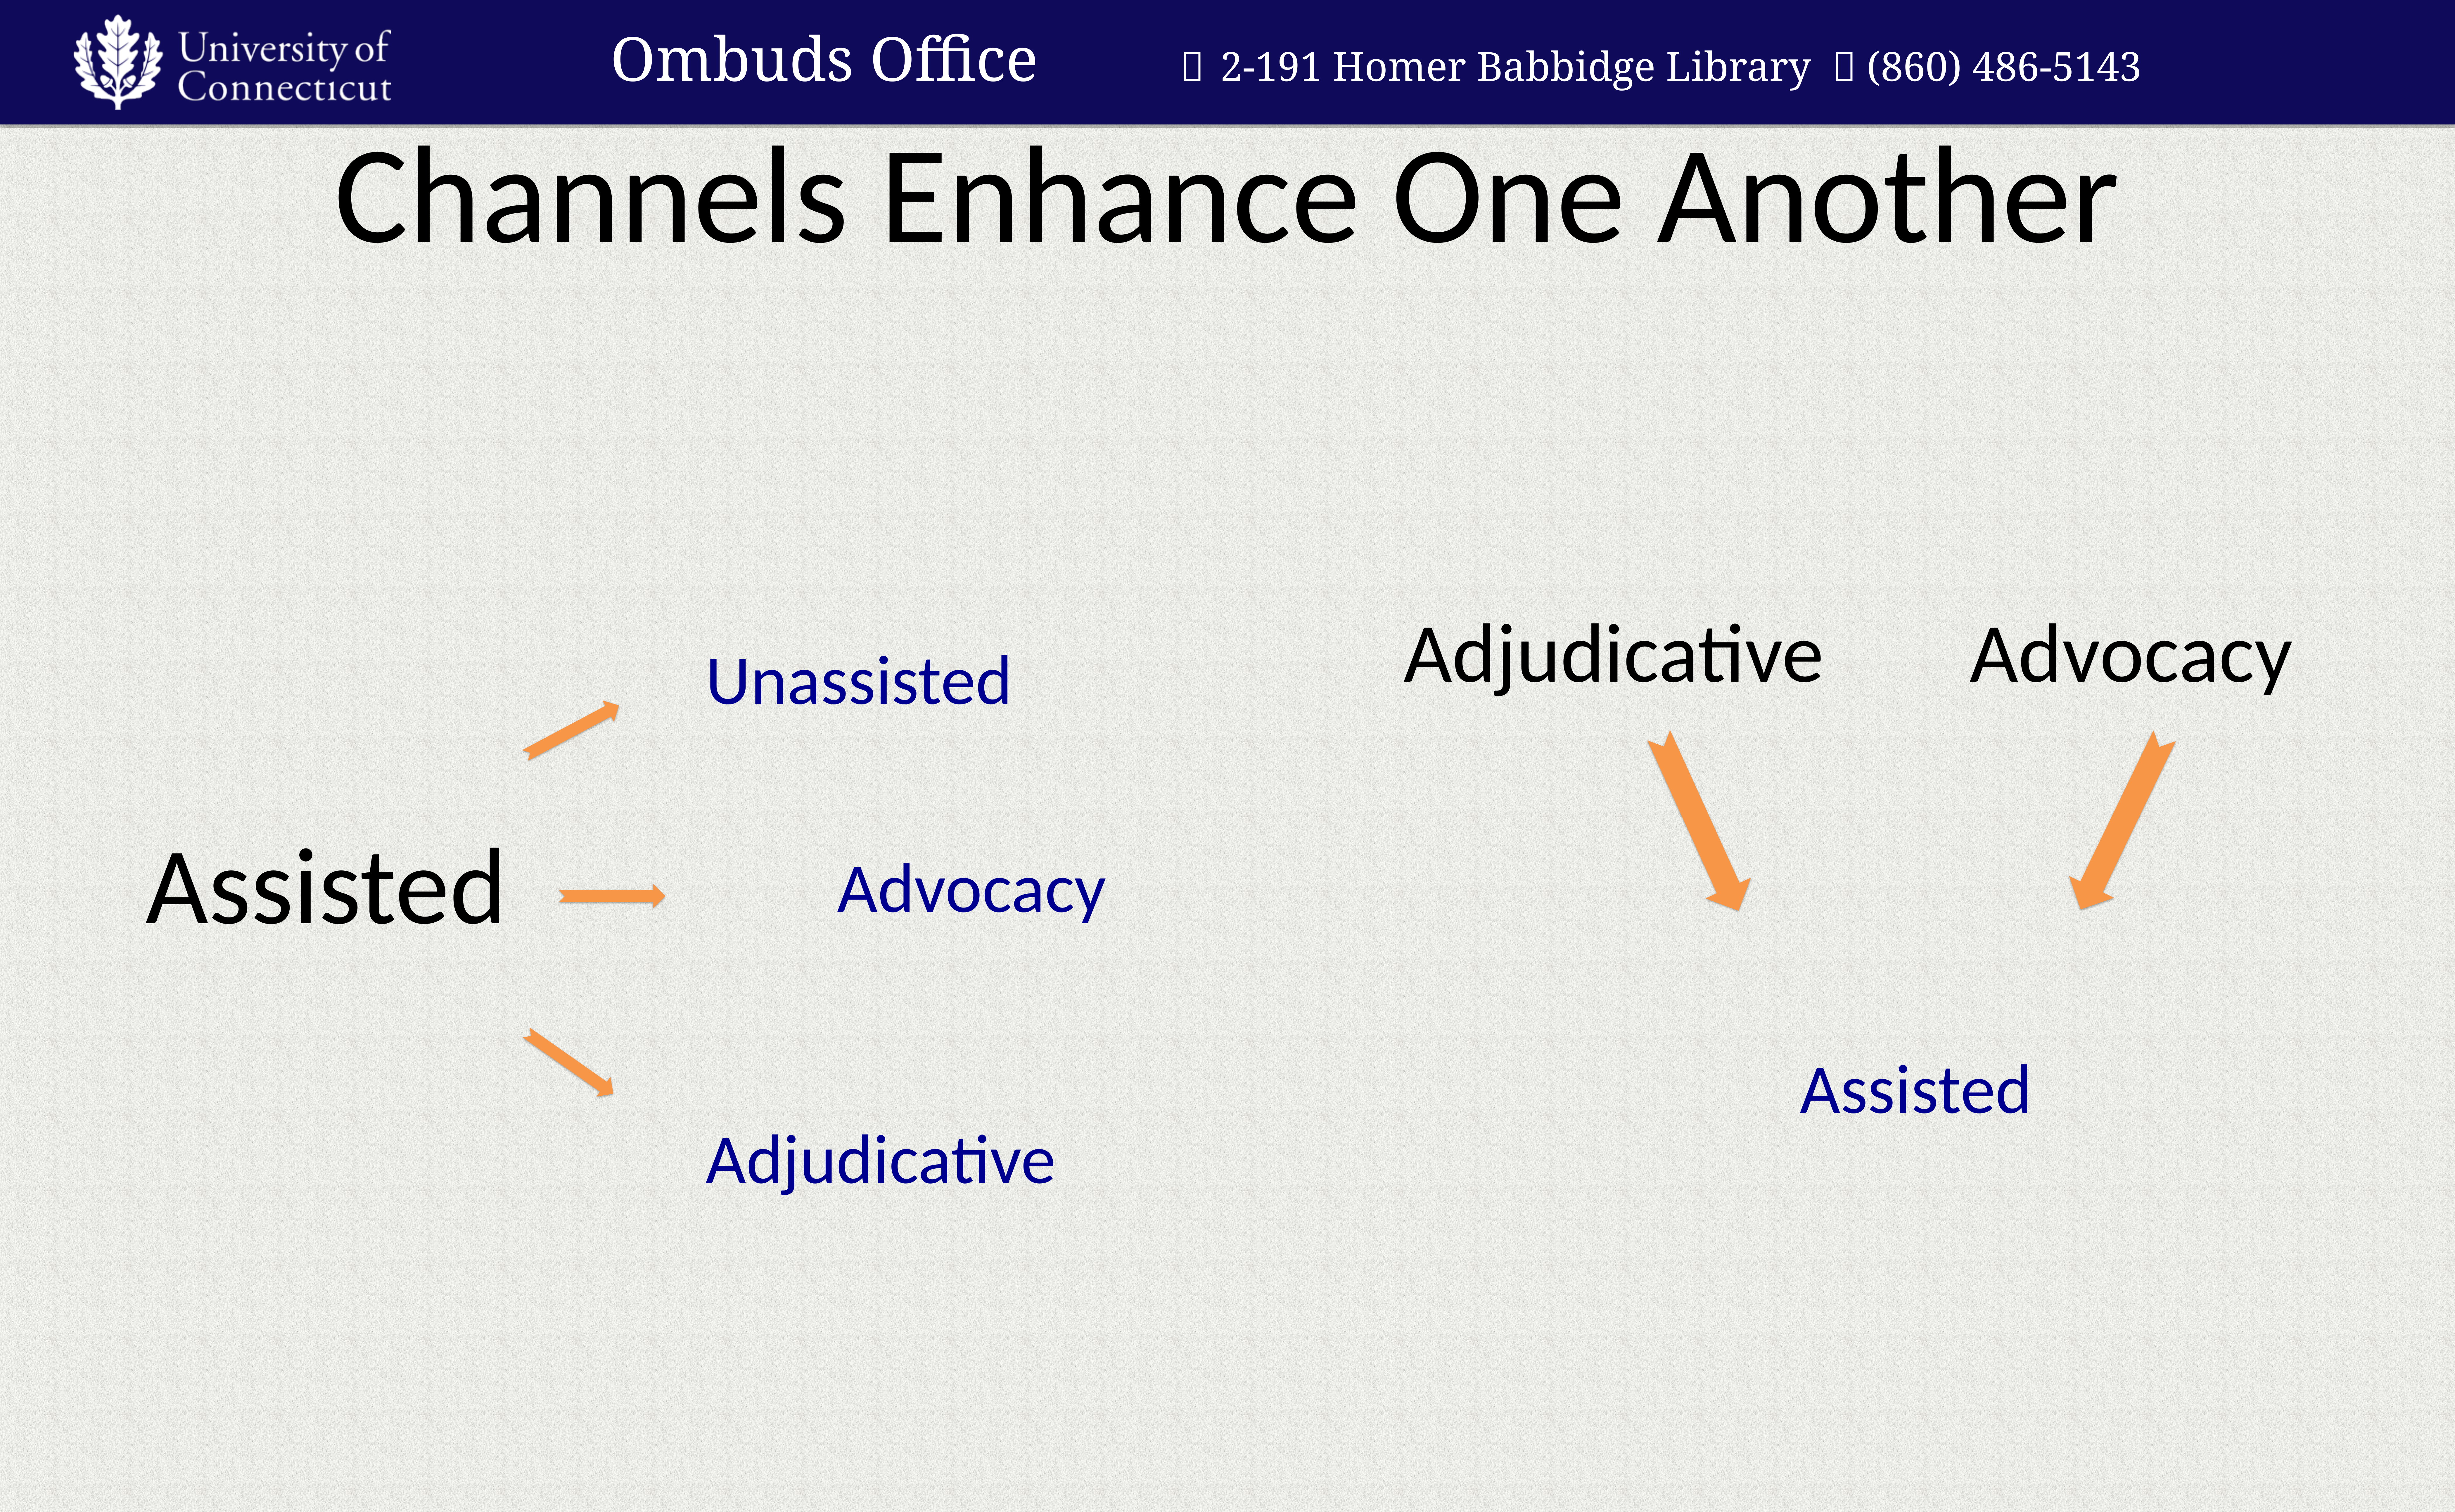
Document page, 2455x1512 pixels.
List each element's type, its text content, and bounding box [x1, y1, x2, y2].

text_box [1647, 730, 1751, 911]
text_box [2069, 730, 2176, 910]
text_box Unassisted [701, 632, 1078, 721]
text_box Ombuds Office  2-191 Homer Babbidge Library  (860) 486-5143 [562, 18, 2397, 96]
picture [73, 14, 391, 110]
picture [0, 124, 2455, 1512]
text_box Adjudicative [701, 1111, 1078, 1199]
text_box Advocacy [1965, 595, 2332, 701]
text_box Adjudicative [1399, 595, 1867, 701]
text_box Advocacy [833, 840, 1133, 929]
text_box Assisted [1728, 1041, 2104, 1129]
text_box [523, 1028, 613, 1097]
title Channels Enhance One Another [123, 128, 2332, 313]
text_box [522, 700, 619, 761]
list Assisted [123, 479, 1208, 1351]
text_box [559, 884, 665, 908]
text_box [0, 0, 2455, 124]
